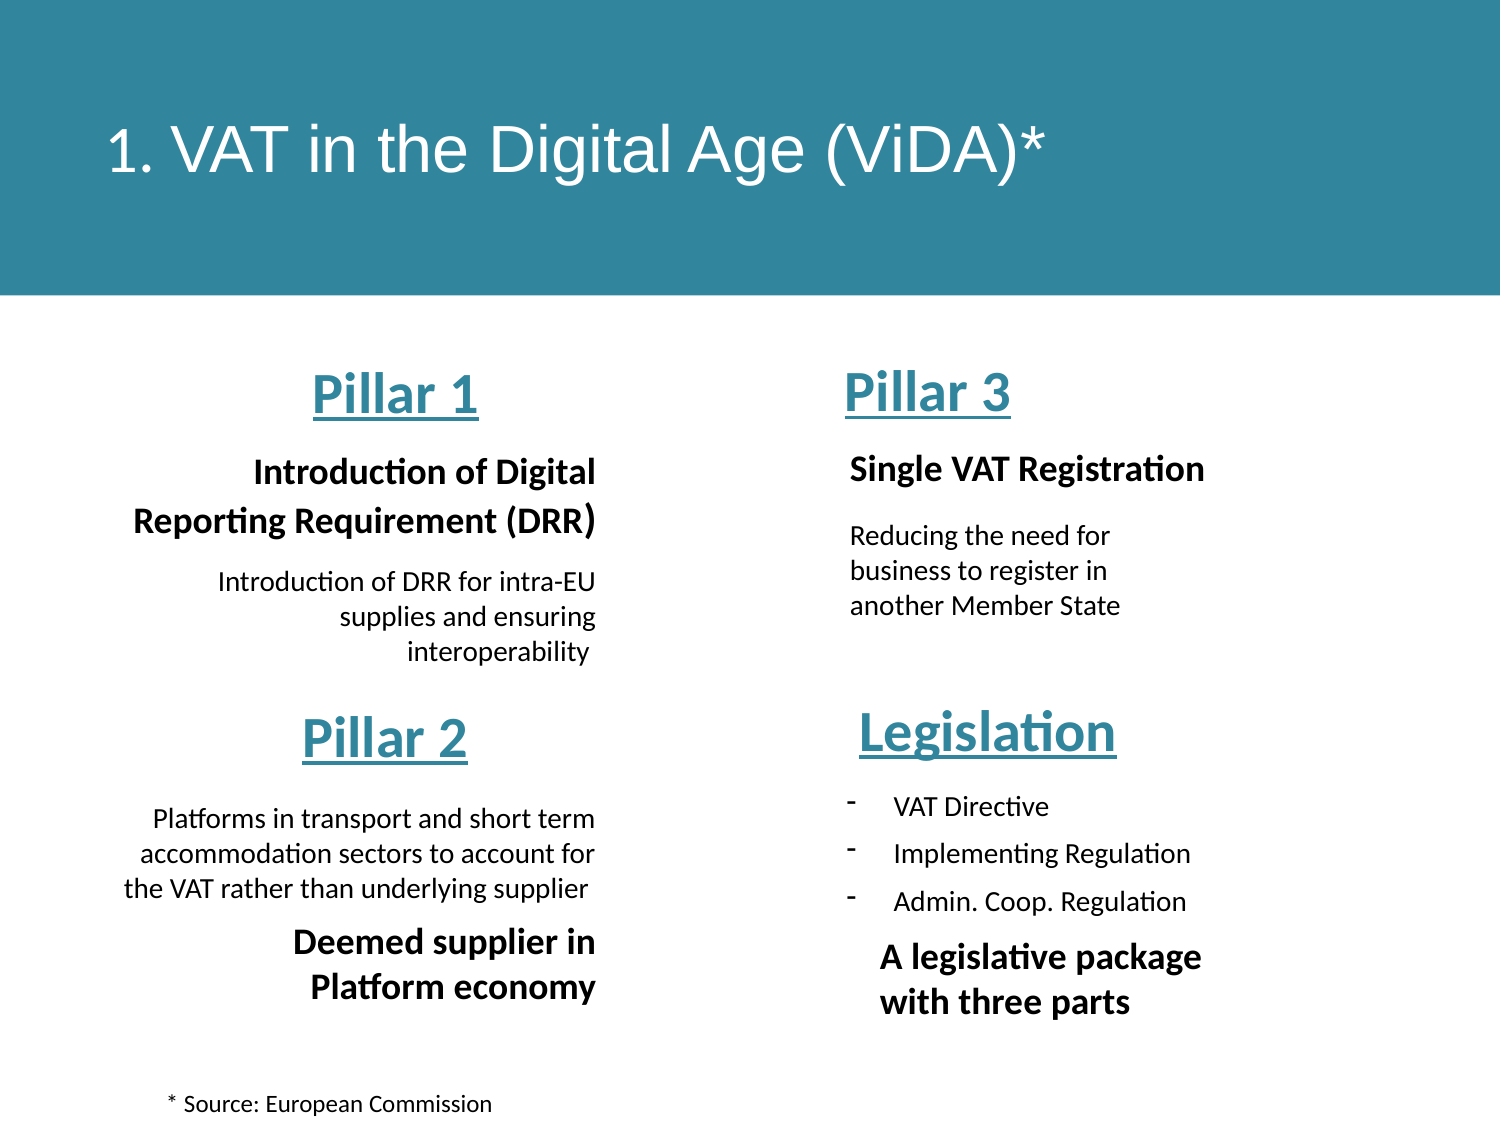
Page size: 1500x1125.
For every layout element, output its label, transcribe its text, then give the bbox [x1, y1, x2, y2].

text_box Pillar 2 [214, 696, 557, 772]
text_box Introduction of DRR for intra-EU supplies and ensuring interoperability [158, 562, 597, 668]
text_box VAT Directive Implementing Regulation Admin. Coop. Regulation [846, 786, 1234, 917]
text_box A legislative package with three parts [879, 932, 1264, 1023]
text_box Deemed supplier in Platform economy [195, 916, 597, 1007]
text_box Pillar 3 [724, 350, 1131, 427]
text_box Single VAT Registration [849, 444, 1234, 490]
text_box Pillar 1 [193, 352, 598, 428]
text_box 1. VAT in the Digital Age (ViDA)* [0, 0, 1500, 296]
text_box Reducing the need for business to register in another Member State [850, 516, 1164, 622]
text_box Platforms in transport and short term accommodation sectors to account for the VAT rather than underlying supplier [107, 798, 596, 904]
text_box Introduction of Digital Reporting Requirement (DRR) [123, 446, 597, 542]
text_box * Source: European Commission [151, 1080, 509, 1125]
text_box Legislation [842, 690, 1230, 766]
